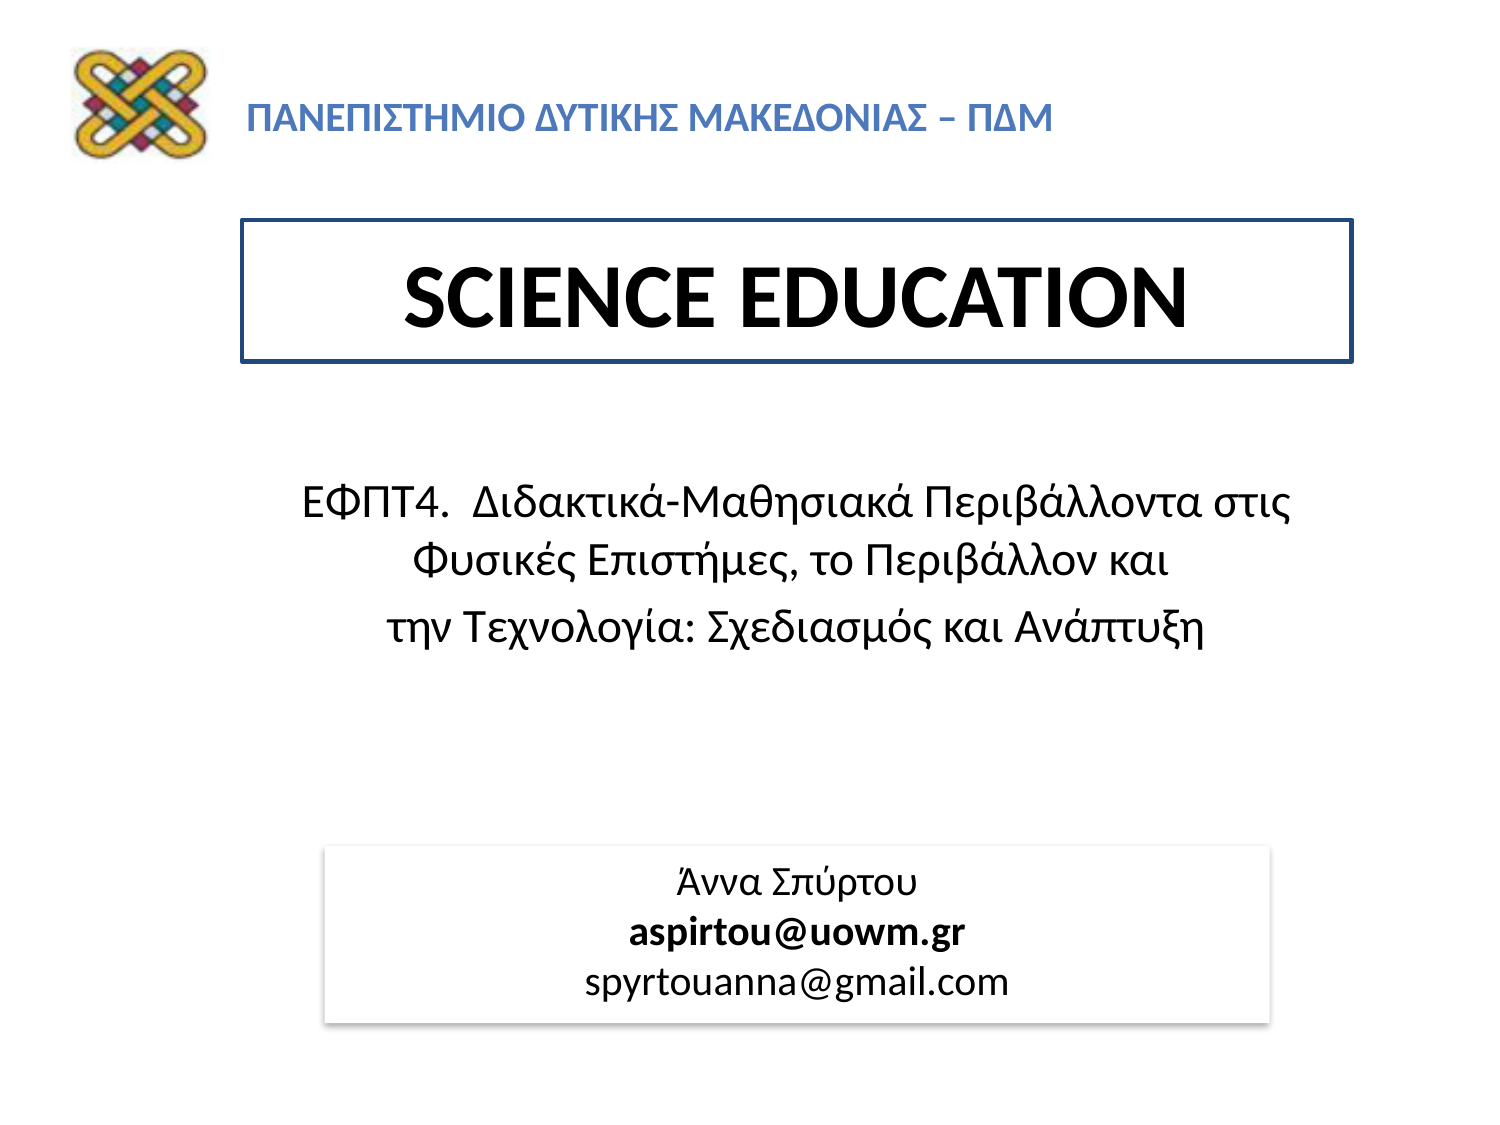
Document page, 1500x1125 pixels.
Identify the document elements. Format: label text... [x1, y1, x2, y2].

title SCIENCE EDUCATION [242, 219, 1352, 362]
subtitle ΕΦΠΤ4. Διδακτικά-Μαθησιακά Περιβάλλοντα στις Φυσικές Επιστήμες, το Περιβάλλον και την Τεχνολογία: Σχεδιασμός και Ανάπτυξη [271, 462, 1322, 663]
text_box Άννα Σπύρτου aspirtou@uowm.gr spyrtouanna@gmail.com [324, 845, 1270, 1024]
text_box Πανεπιστημιο δυτικησ μακεδονιαΣ – ΠΔΜ [231, 82, 1069, 147]
picture [70, 46, 212, 164]
